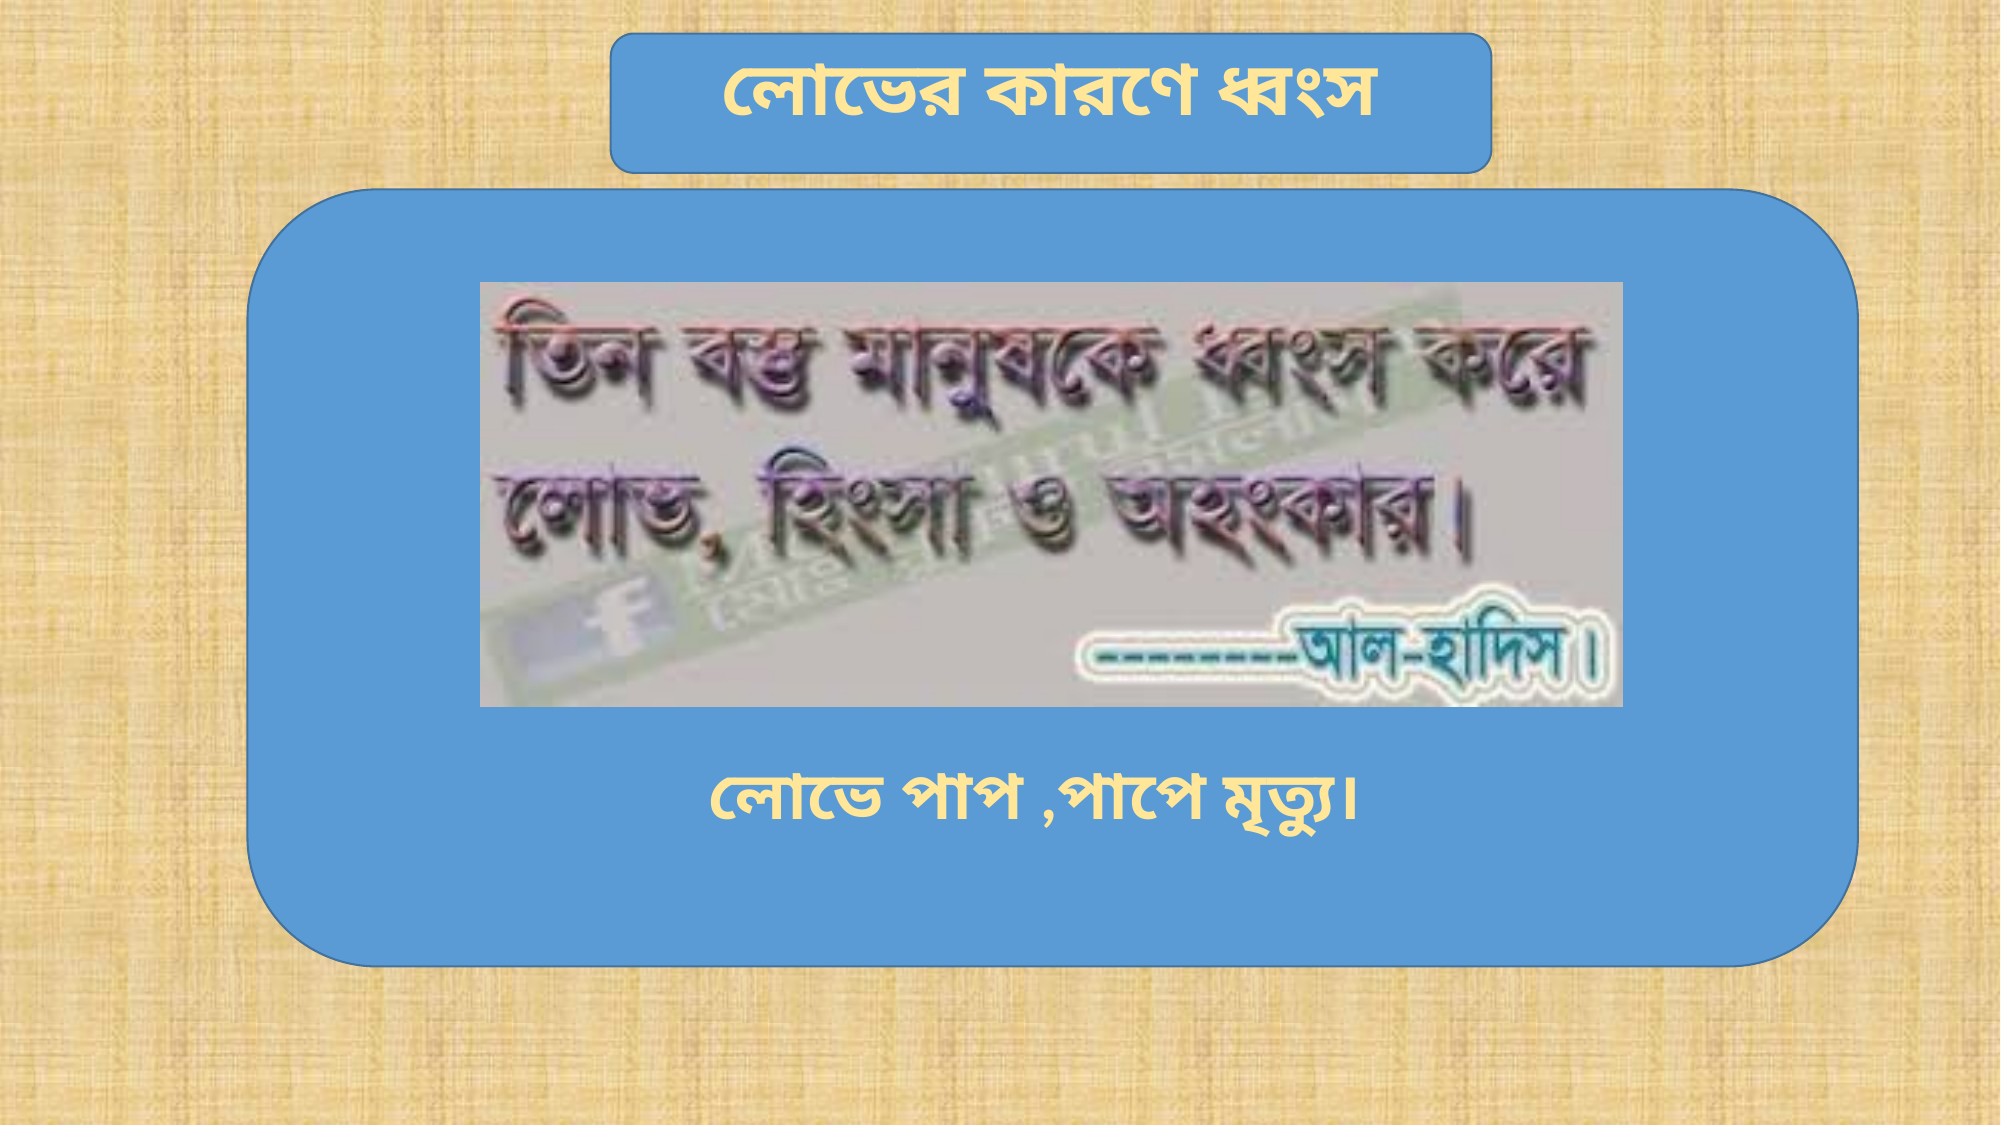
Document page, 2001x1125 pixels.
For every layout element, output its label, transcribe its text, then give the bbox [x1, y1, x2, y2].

picture [0, 0, 2001, 1125]
text_box [246, 188, 1859, 968]
text_box লোভের কারণে ধ্বংস [691, 33, 1470, 139]
text_box লোভে পাপ ,পাপে মৃত্যু। [291, 250, 1779, 841]
text_box [609, 32, 1493, 174]
